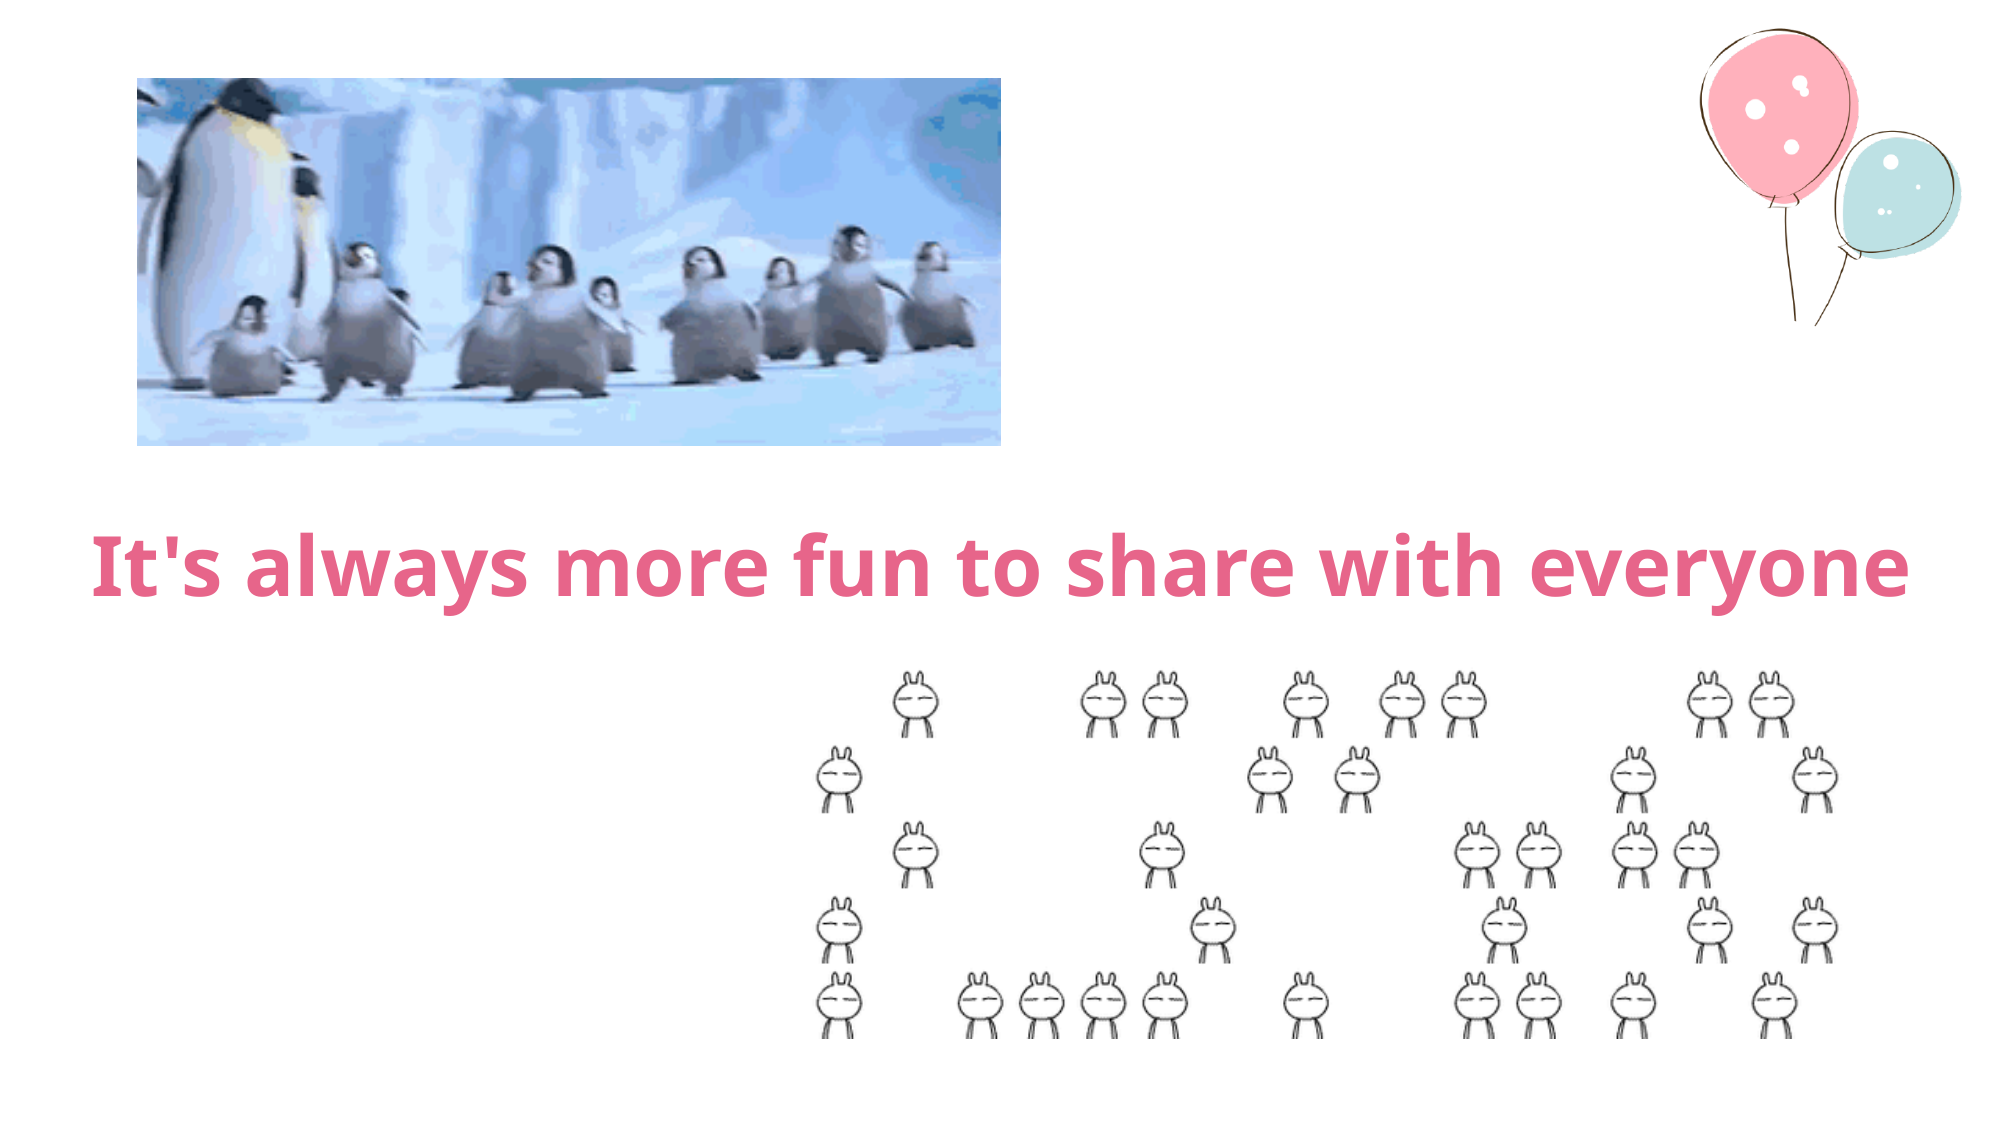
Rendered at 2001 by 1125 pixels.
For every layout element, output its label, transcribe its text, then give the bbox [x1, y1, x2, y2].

picture [1654, 28, 2000, 331]
picture [805, 663, 1850, 1039]
text_box It's always more fun to share with everyone [76, 505, 1929, 621]
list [137, 78, 1001, 446]
